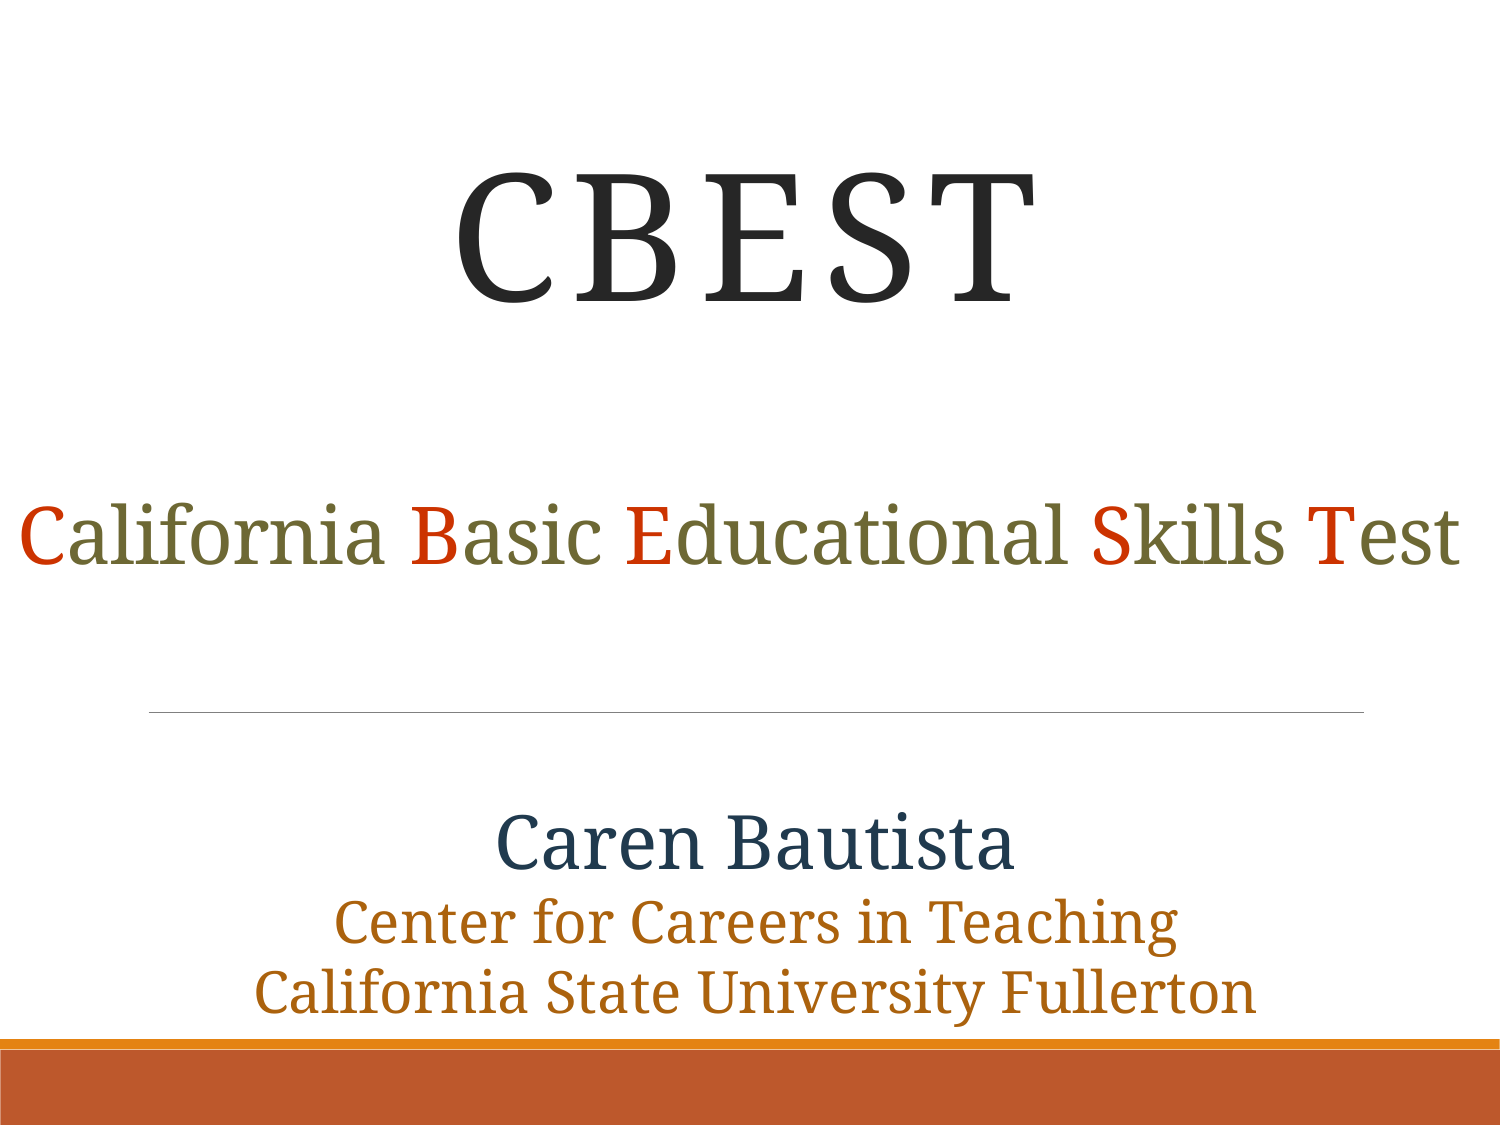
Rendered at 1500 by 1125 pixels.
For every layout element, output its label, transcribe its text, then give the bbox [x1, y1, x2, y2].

title CBEST California Basic Educational Skills Test [0, 62, 1500, 663]
text_box Caren Bautista Center for Careers in Teaching California State University Fullerton [49, 787, 1463, 1033]
